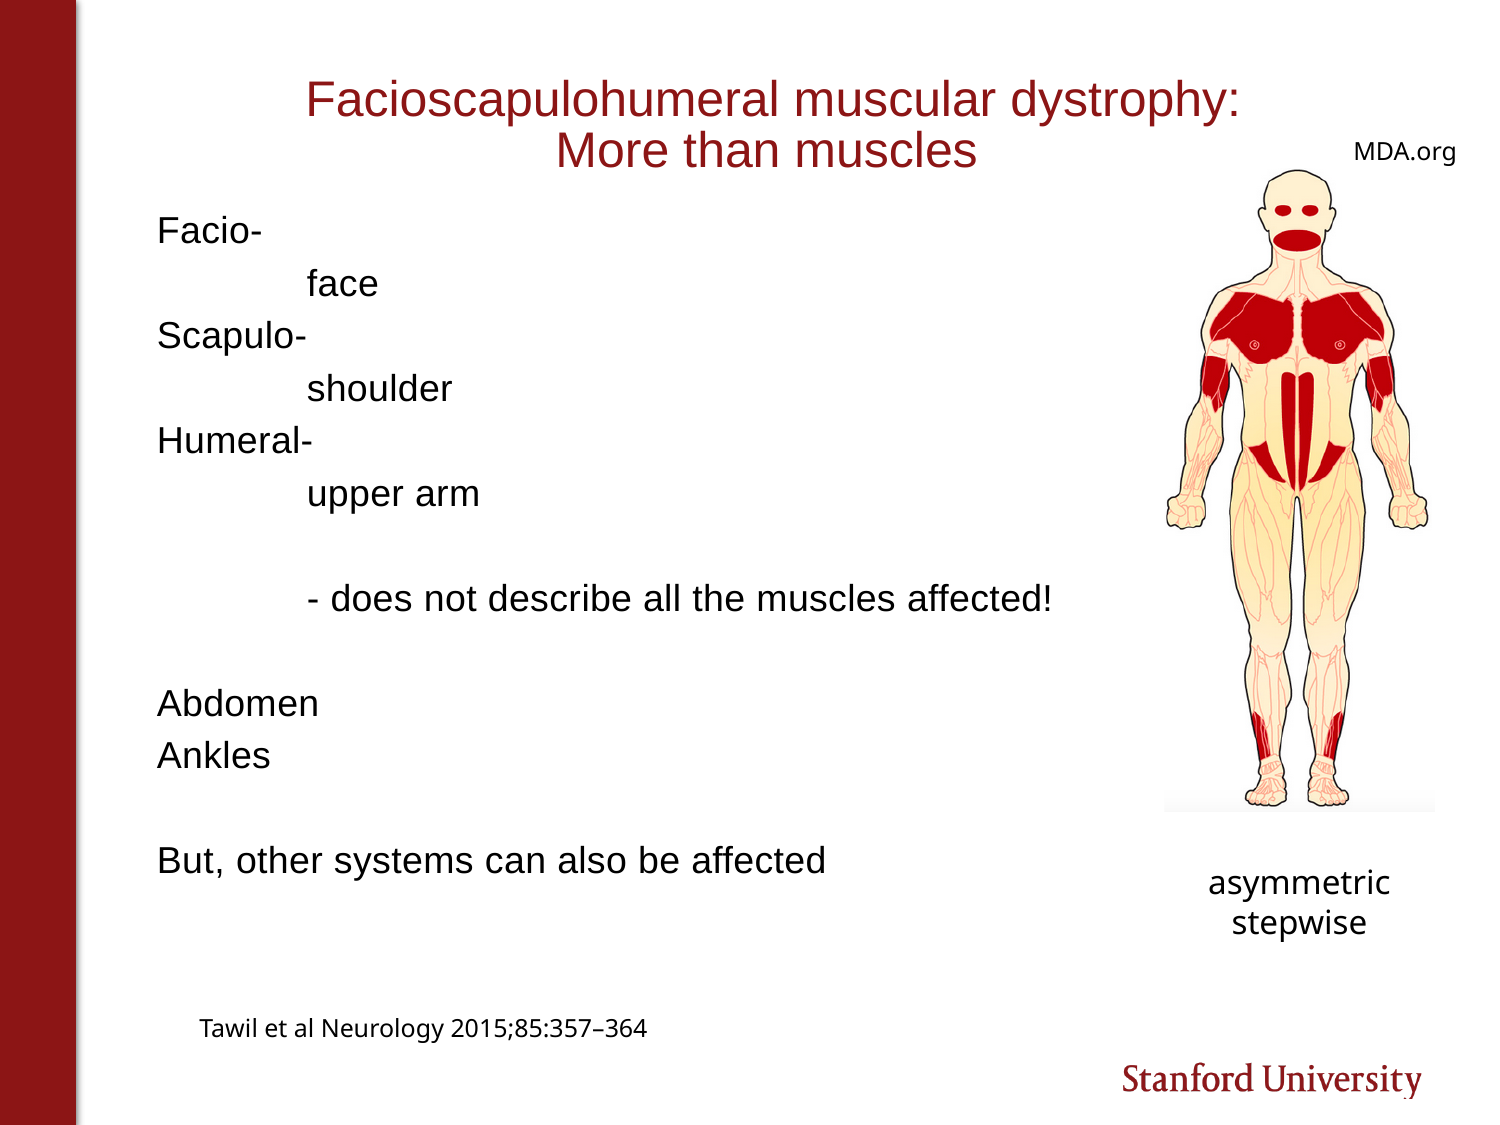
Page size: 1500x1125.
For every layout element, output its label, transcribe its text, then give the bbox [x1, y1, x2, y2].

picture [1163, 168, 1436, 812]
title Facioscapulohumeral muscular dystrophy: More than muscles [155, 78, 1420, 186]
text_box MDA.org [1338, 128, 1473, 173]
list Facio- face Scapulo- shoulder Humeral- upper arm - does not describe all the muscles affected! Abdomen Ankles But, other systems can also be affected [156, 198, 1421, 1021]
text_box asymmetric stepwise [1193, 853, 1406, 949]
text_box Tawil et al Neurology 2015;85:357–364 [184, 1005, 670, 1051]
